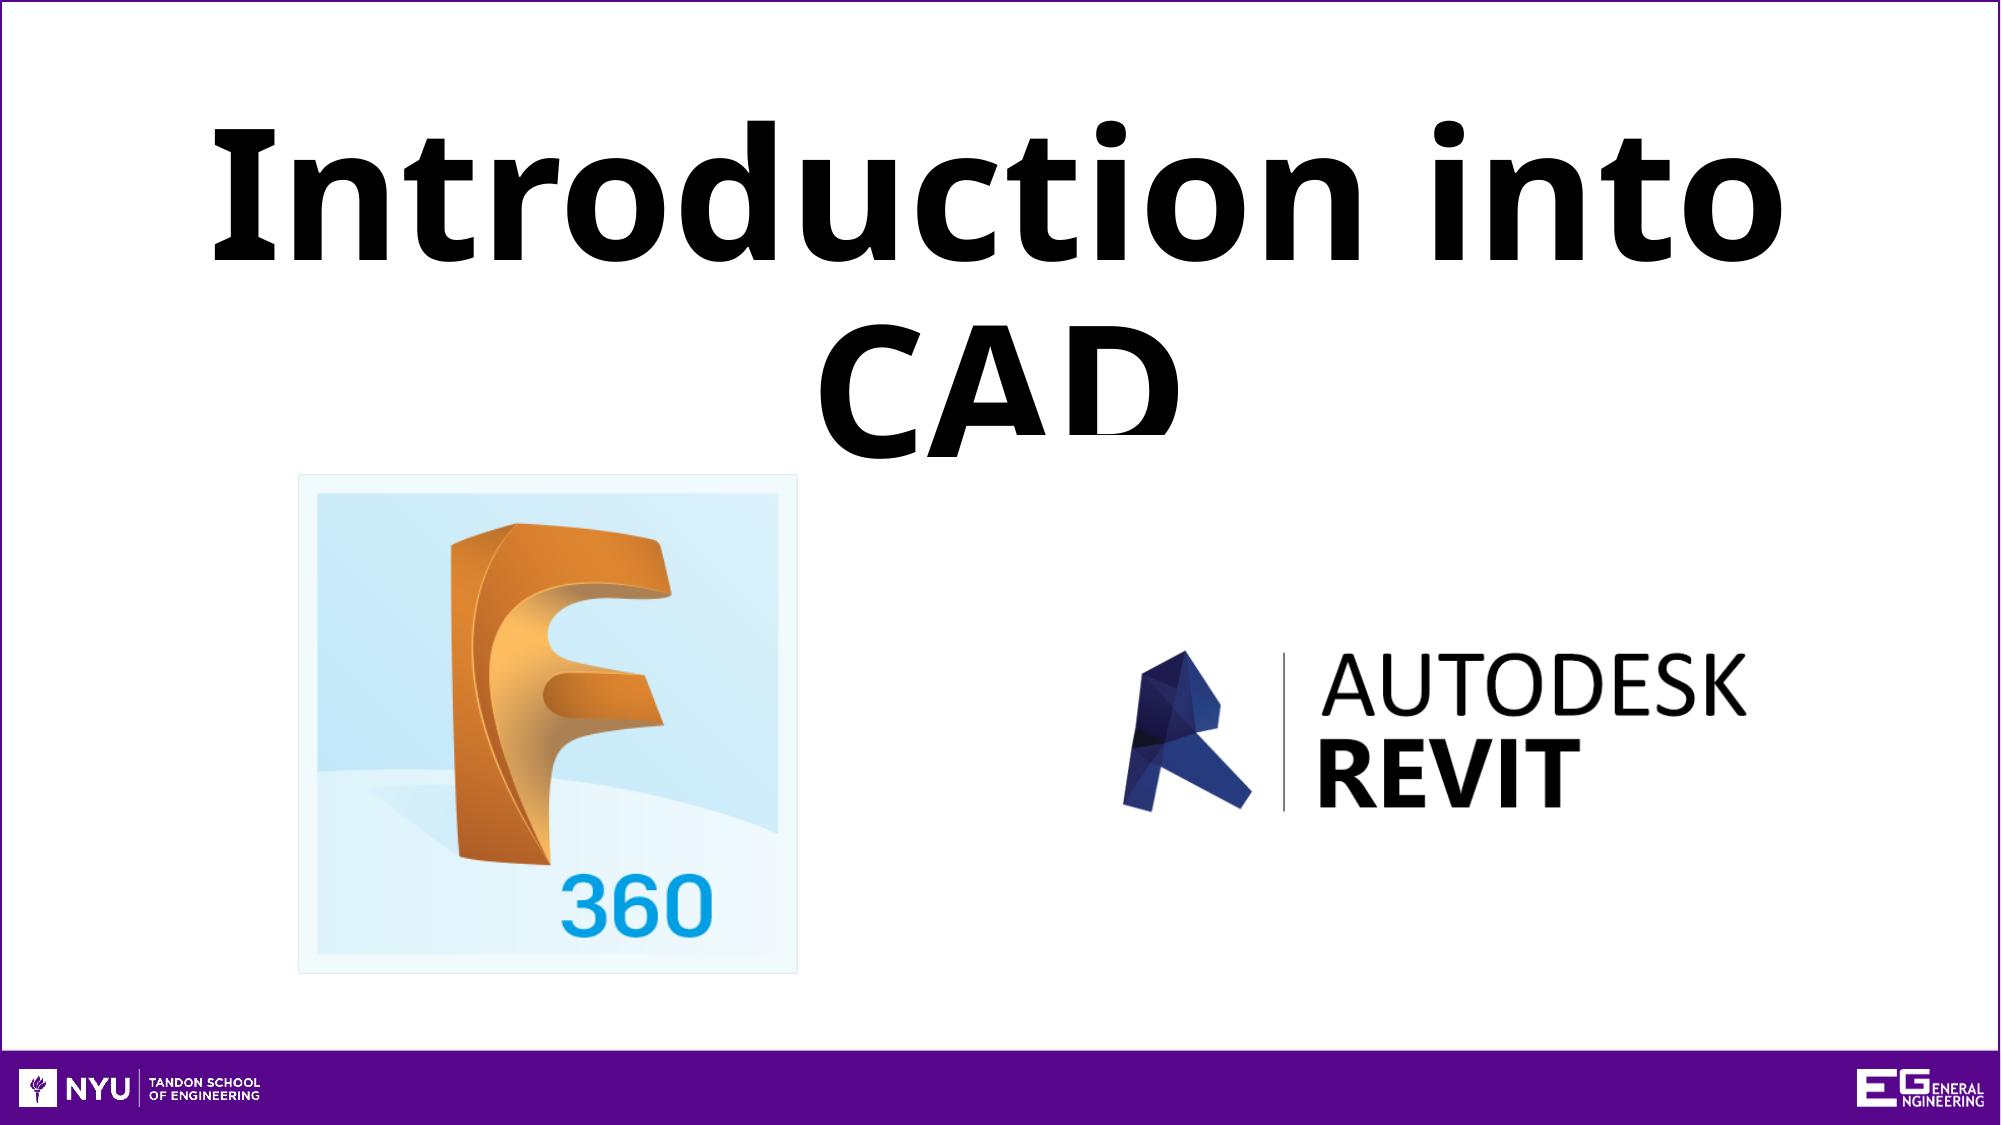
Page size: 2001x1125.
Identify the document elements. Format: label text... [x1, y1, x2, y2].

title Introduction into CAD [0, 37, 2000, 562]
picture [298, 474, 798, 974]
picture [999, 435, 1879, 1014]
picture [19, 1069, 260, 1107]
picture [1856, 1069, 1984, 1107]
